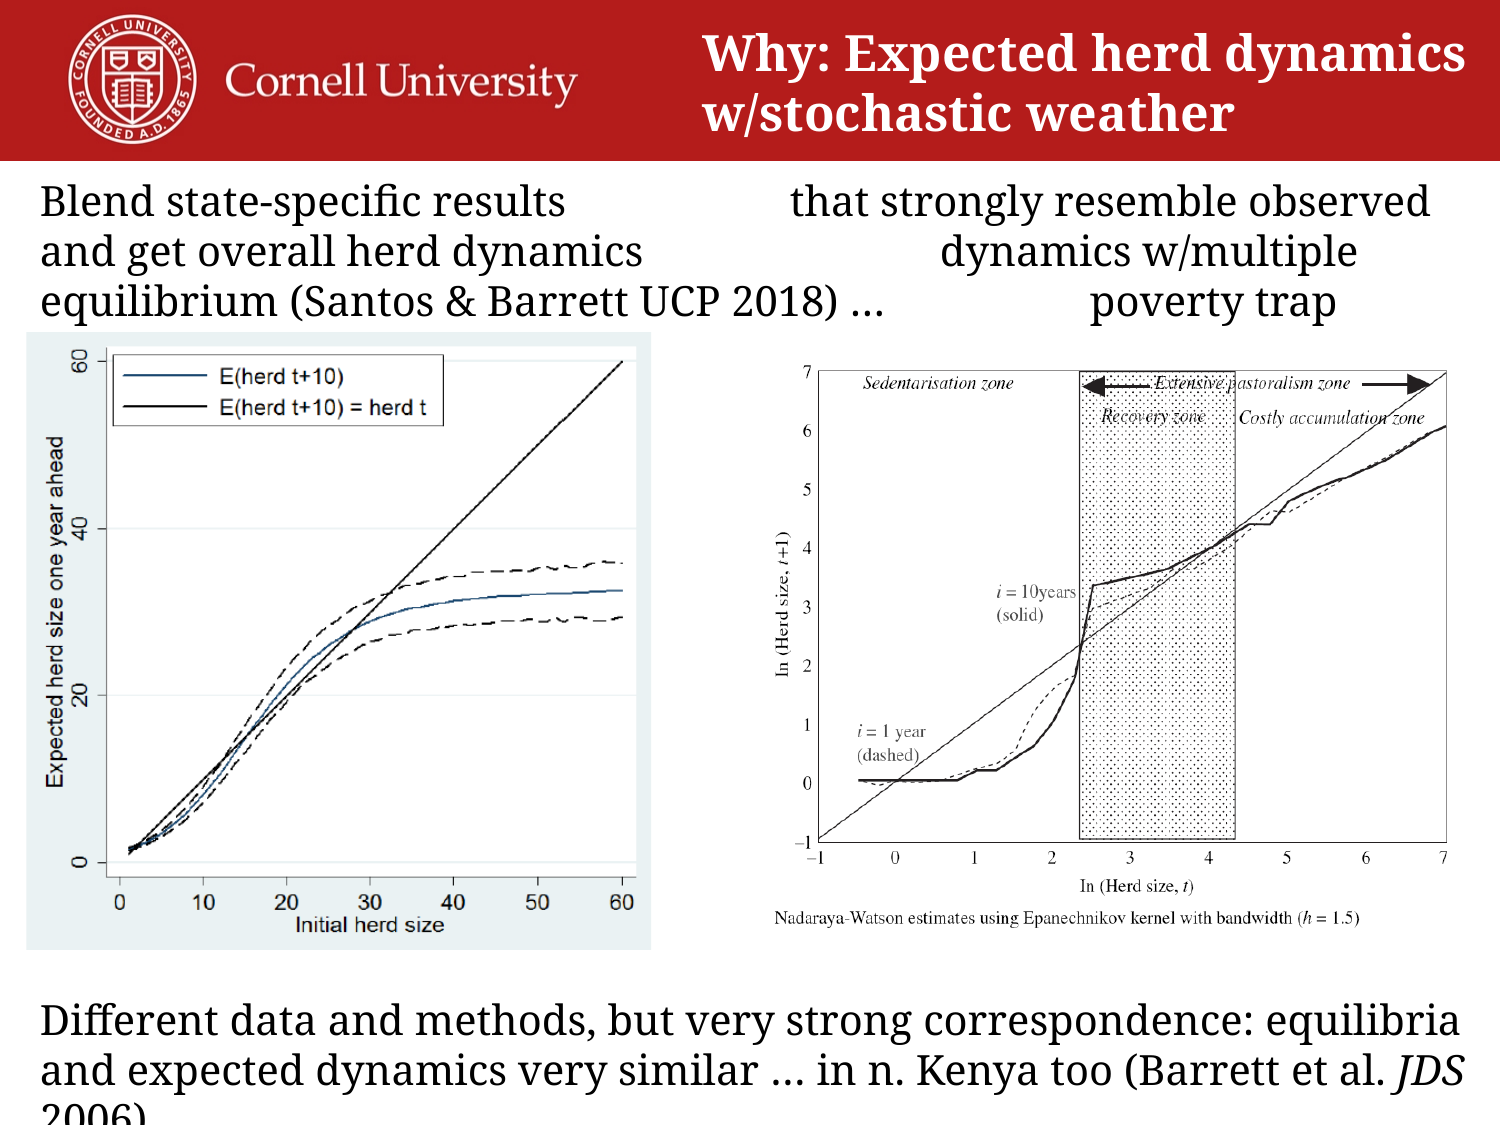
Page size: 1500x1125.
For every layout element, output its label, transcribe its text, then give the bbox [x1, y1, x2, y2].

picture [749, 348, 1464, 934]
picture [26, 332, 652, 951]
picture [0, 0, 1500, 162]
list Blend state-specific results that strongly resemble observed and get overall herd dynamics dynamics w/multiple equilibrium (Santos & Barrett UCP 2018) … poverty trap (Lybbert et al EJ 2004): Different data and methods, but very strong correspondence: equilibria and expected dynamics very similar … in n. Kenya too (Barrett et al. JDS 2006). Multiple dyn. equilibria imply a high return to risk management. [24, 168, 1500, 911]
